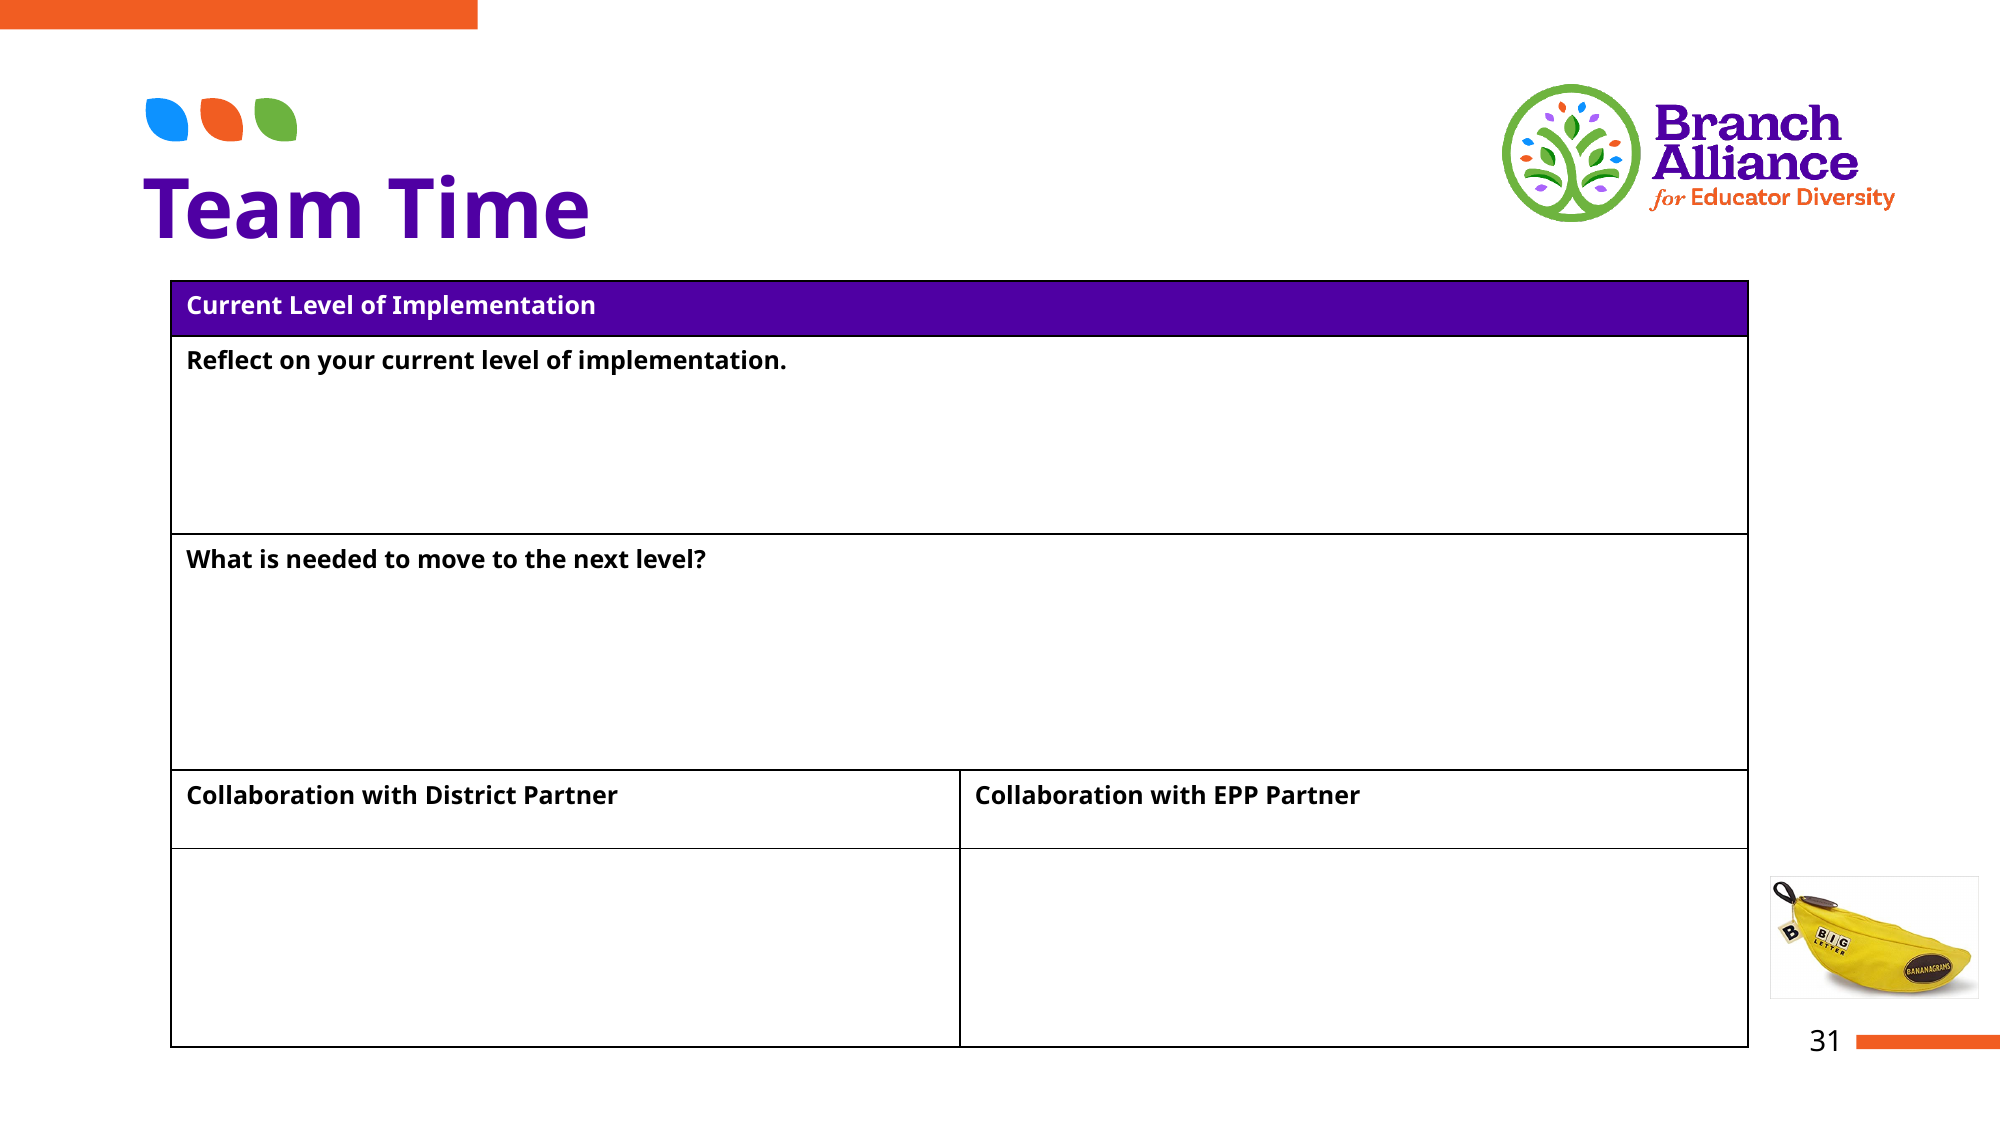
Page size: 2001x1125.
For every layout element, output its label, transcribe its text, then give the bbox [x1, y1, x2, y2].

table_cell Collaboration with District Partner [172, 771, 959, 848]
table_cell [961, 849, 1747, 1046]
table_cell What is needed to move to the next level? [172, 535, 1747, 769]
table_cell Reflect on your current level of implementation. [172, 337, 1747, 533]
table_cell Collaboration with EPP Partner [961, 771, 1747, 848]
picture [1770, 876, 1979, 999]
title Team Time [127, 158, 1841, 264]
table_cell [172, 849, 959, 1046]
table_header Current Level of Implementation [172, 282, 1747, 335]
picture [1502, 84, 1895, 222]
